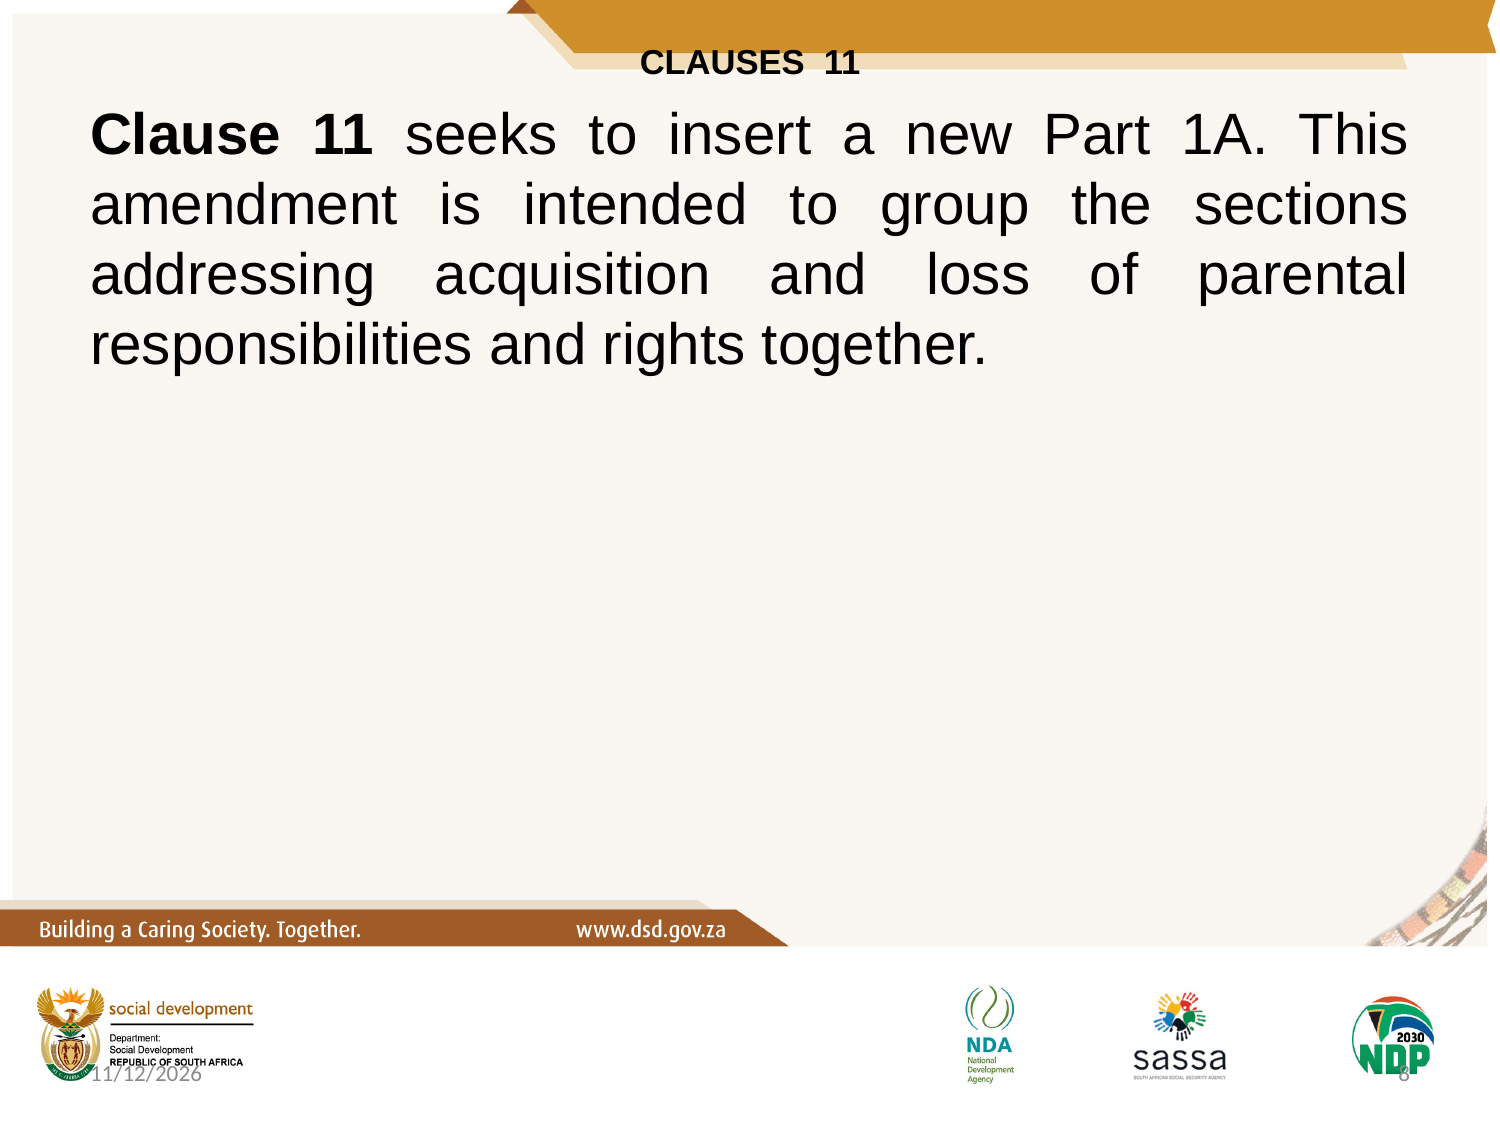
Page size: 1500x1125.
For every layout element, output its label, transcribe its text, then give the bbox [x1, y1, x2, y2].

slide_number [75, 1042, 425, 1103]
picture [0, 0, 1500, 1125]
list Clause 11 seeks to insert a new Part 1A. This amendment is intended to group the sections addressing acquisition and loss of parental responsibilities and rights together. [75, 89, 1425, 926]
title CLAUSES 11 [75, 32, 1425, 89]
slide_number 8 [1074, 1042, 1425, 1103]
